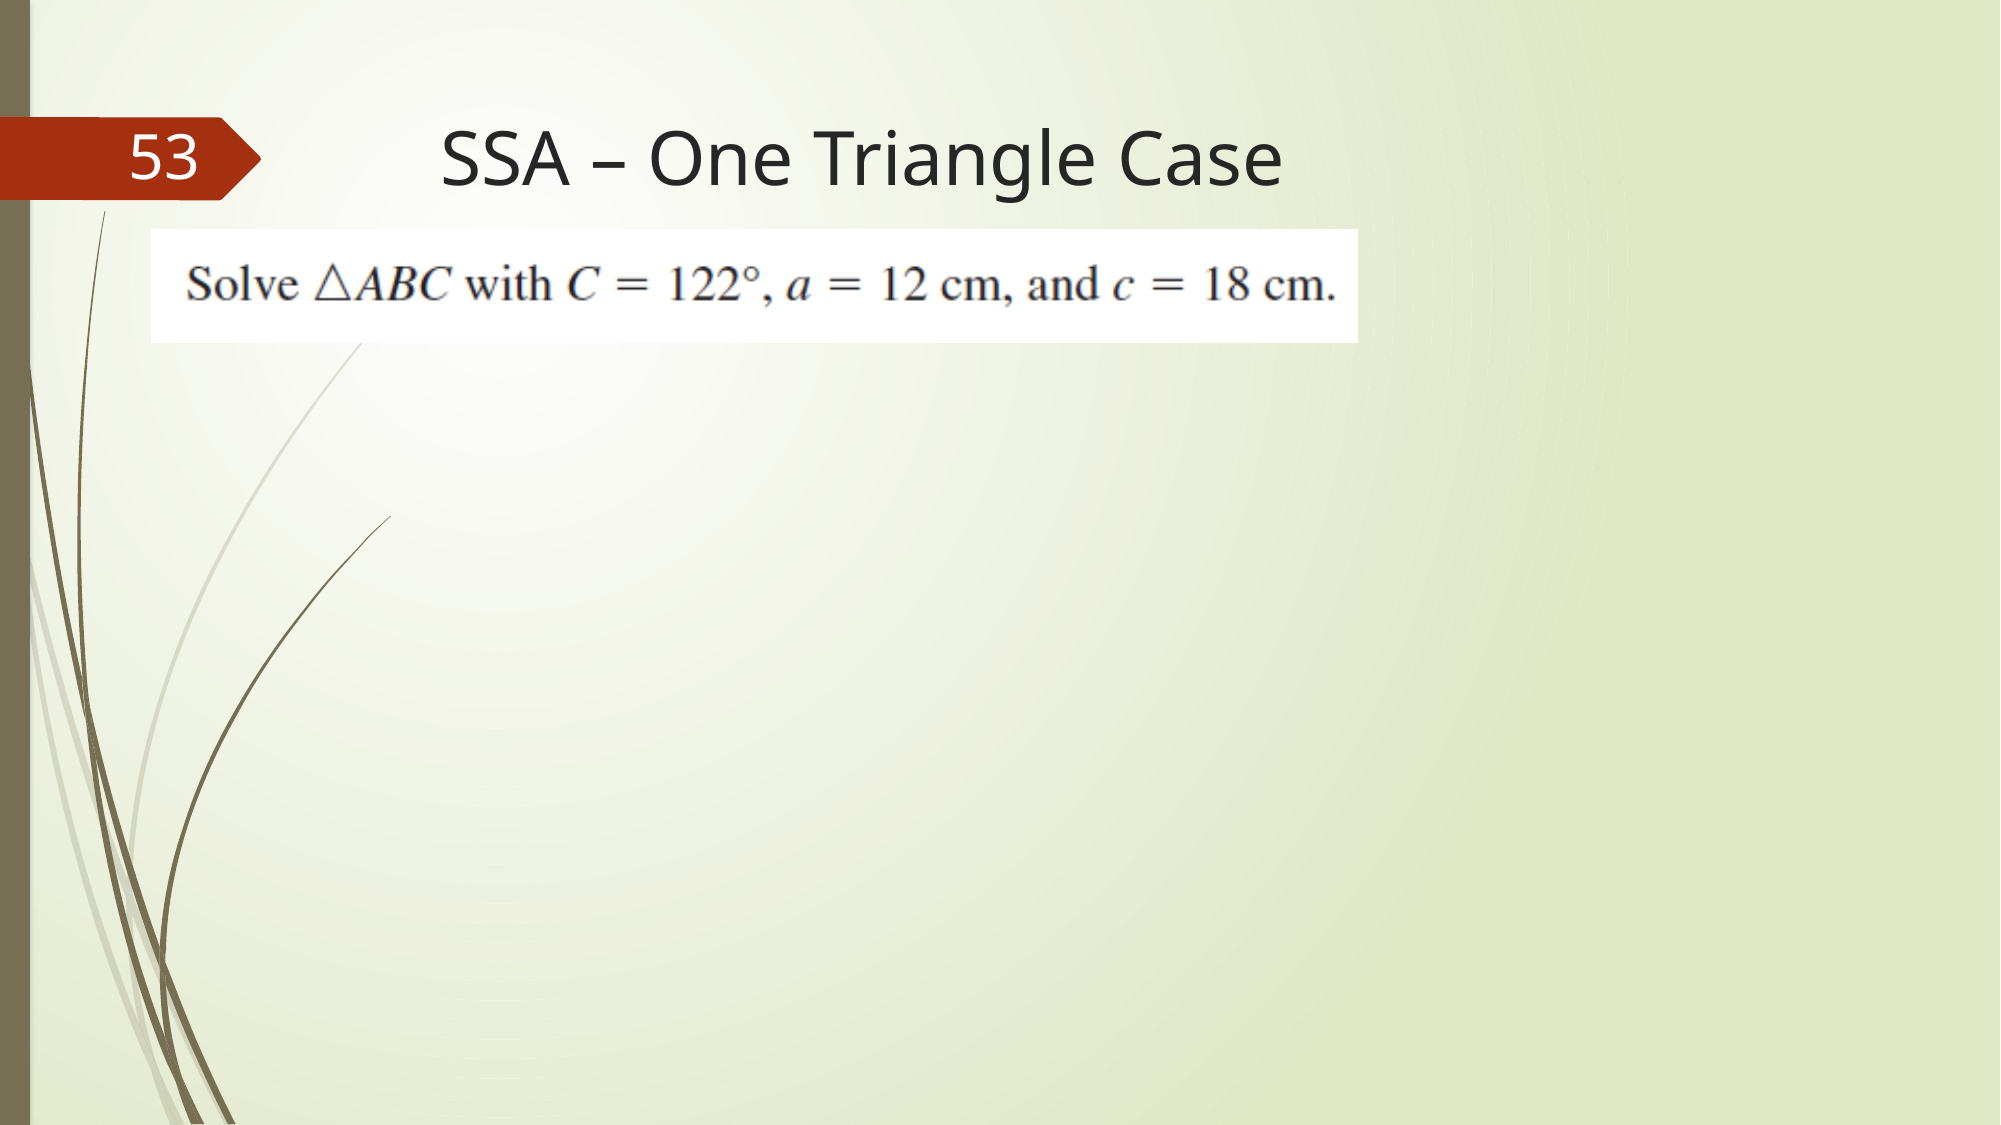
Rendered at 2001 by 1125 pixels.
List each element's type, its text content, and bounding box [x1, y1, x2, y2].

title SSA – One Triangle Case [425, 102, 1888, 313]
slide_number 53 [87, 129, 216, 190]
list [150, 229, 1358, 343]
